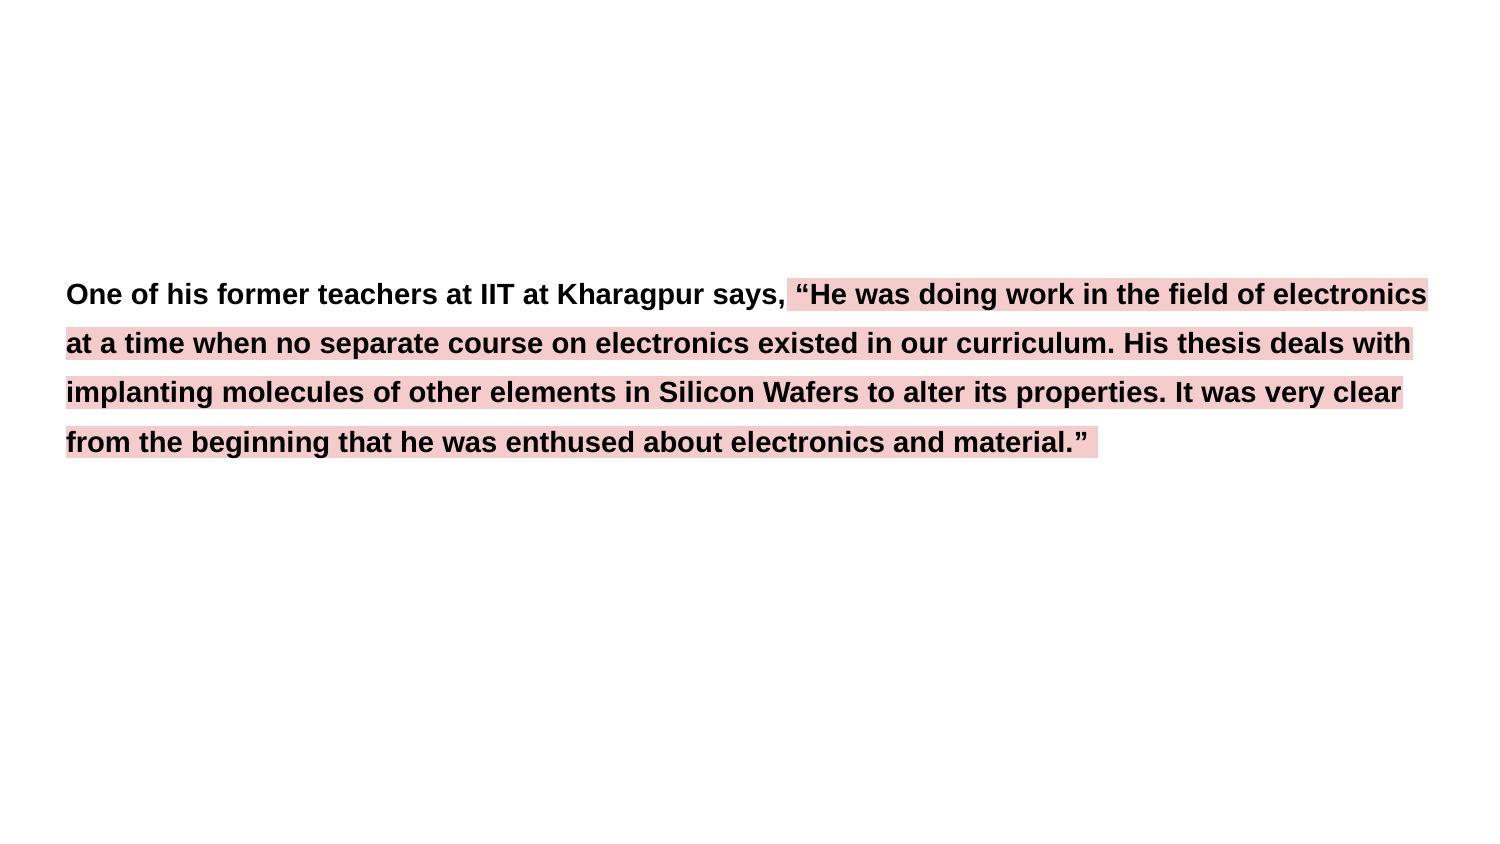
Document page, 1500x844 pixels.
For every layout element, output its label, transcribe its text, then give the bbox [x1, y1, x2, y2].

list One of his former teachers at IIT at Kharagpur says, “He was doing work in the field of electronics at a time when no separate course on electronics existed in our curriculum. His thesis deals with implanting molecules of other elements in Silicon Wafers to alter its properties. It was very clear from the beginning that he was enthused about electronics and material.” [51, 189, 1449, 750]
